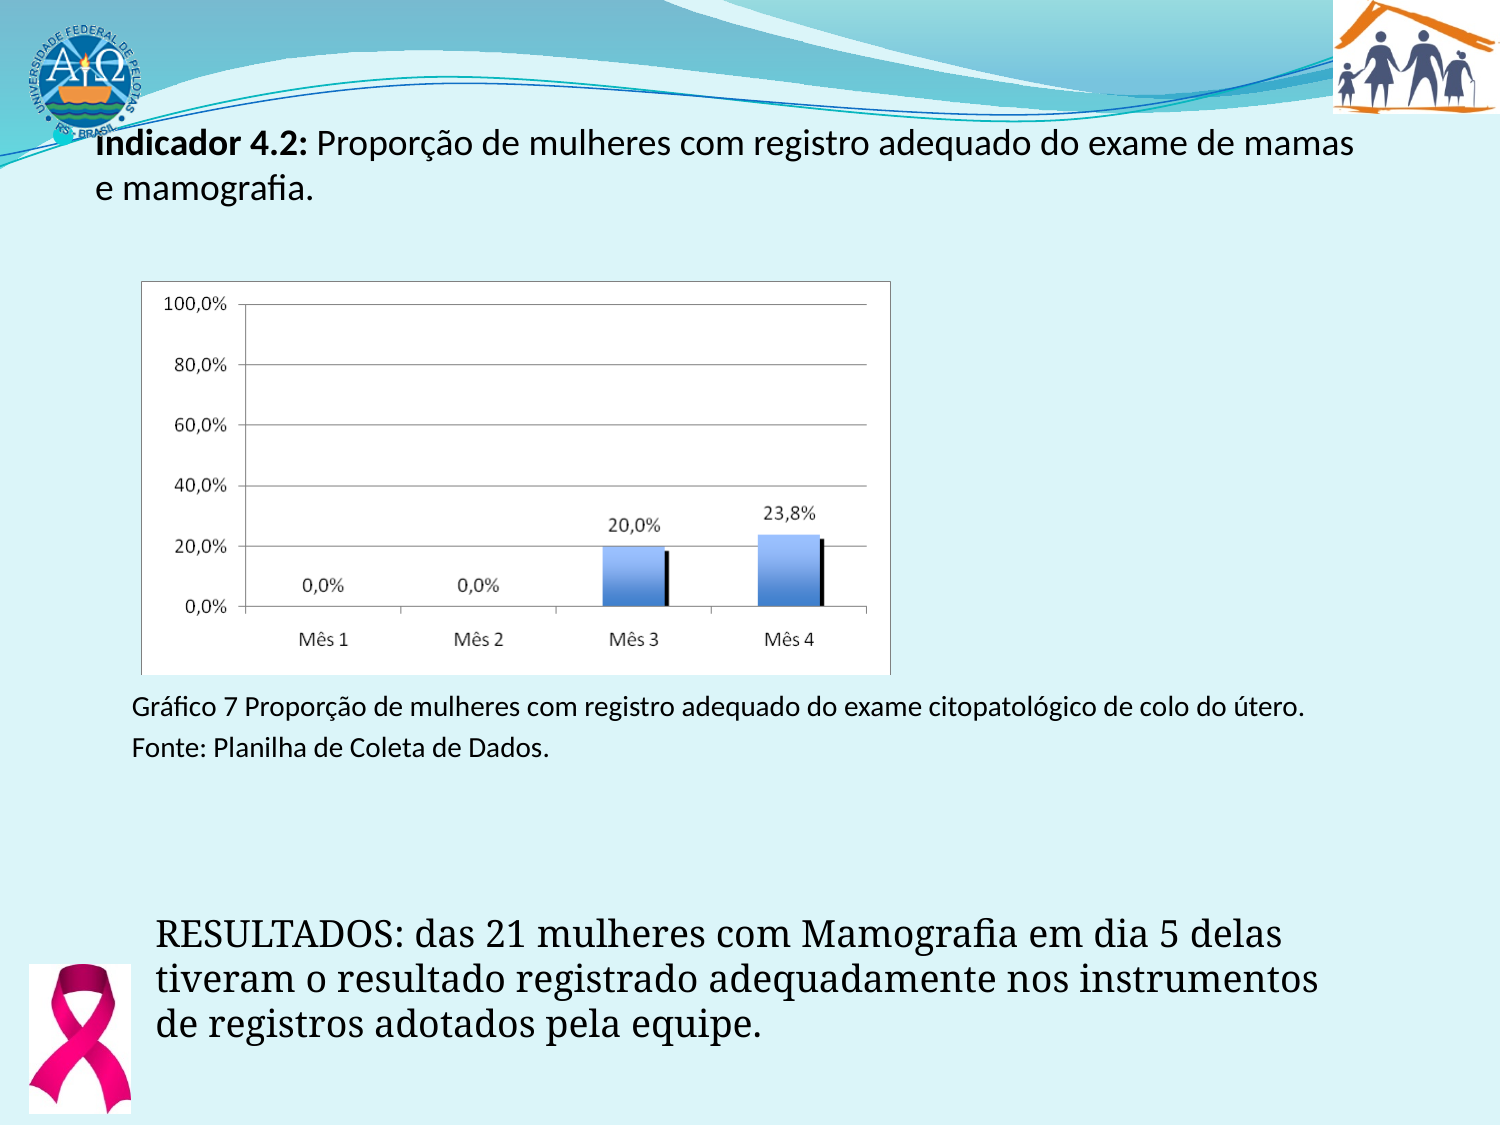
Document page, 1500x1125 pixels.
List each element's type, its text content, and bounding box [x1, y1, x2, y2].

text_box Gráfico 7 Proporção de mulheres com registro adequado do exame citopatológico de colo do útero. Fonte: Planilha de Coleta de Dados. [117, 679, 1341, 844]
text_box RESULTADOS: das 21 mulheres com Mamografia em dia 5 delas tiveram o resultado registrado adequadamente nos instrumentos de registros adotados pela equipe. [140, 902, 1371, 1125]
picture [29, 24, 141, 139]
picture [140, 280, 891, 675]
list Indicador 4.2: Proporção de mulheres com registro adequado do exame de mamas e mamografia. [35, 0, 1386, 774]
picture [1332, 0, 1500, 115]
picture [29, 963, 131, 1114]
